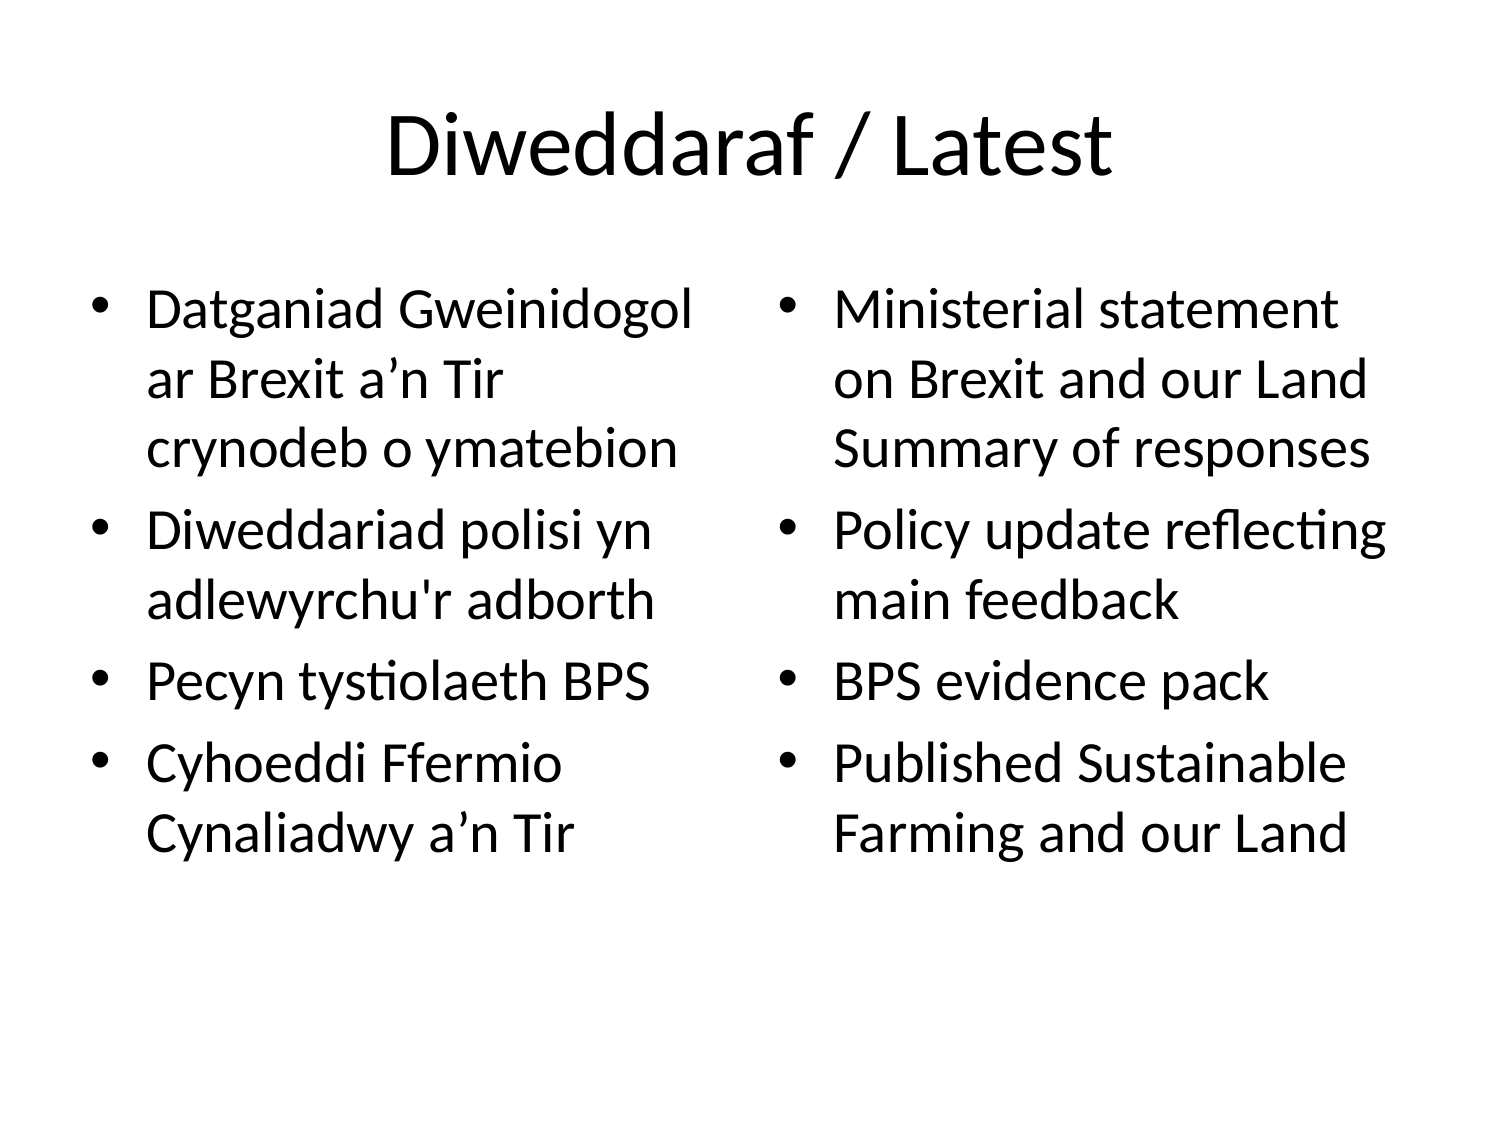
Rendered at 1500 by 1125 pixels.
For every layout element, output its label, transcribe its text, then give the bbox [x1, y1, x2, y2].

list Datganiad Gweinidogol ar Brexit a’n Tir crynodeb o ymatebion Diweddariad polisi yn adlewyrchu'r adborth Pecyn tystiolaeth BPS Cyhoeddi Ffermio Cynaliadwy a’n Tir [75, 262, 738, 1005]
list Ministerial statement on Brexit and our Land Summary of responses Policy update reflecting main feedback BPS evidence pack Published Sustainable Farming and our Land [762, 262, 1425, 1005]
title Diweddaraf / Latest [75, 45, 1425, 233]
